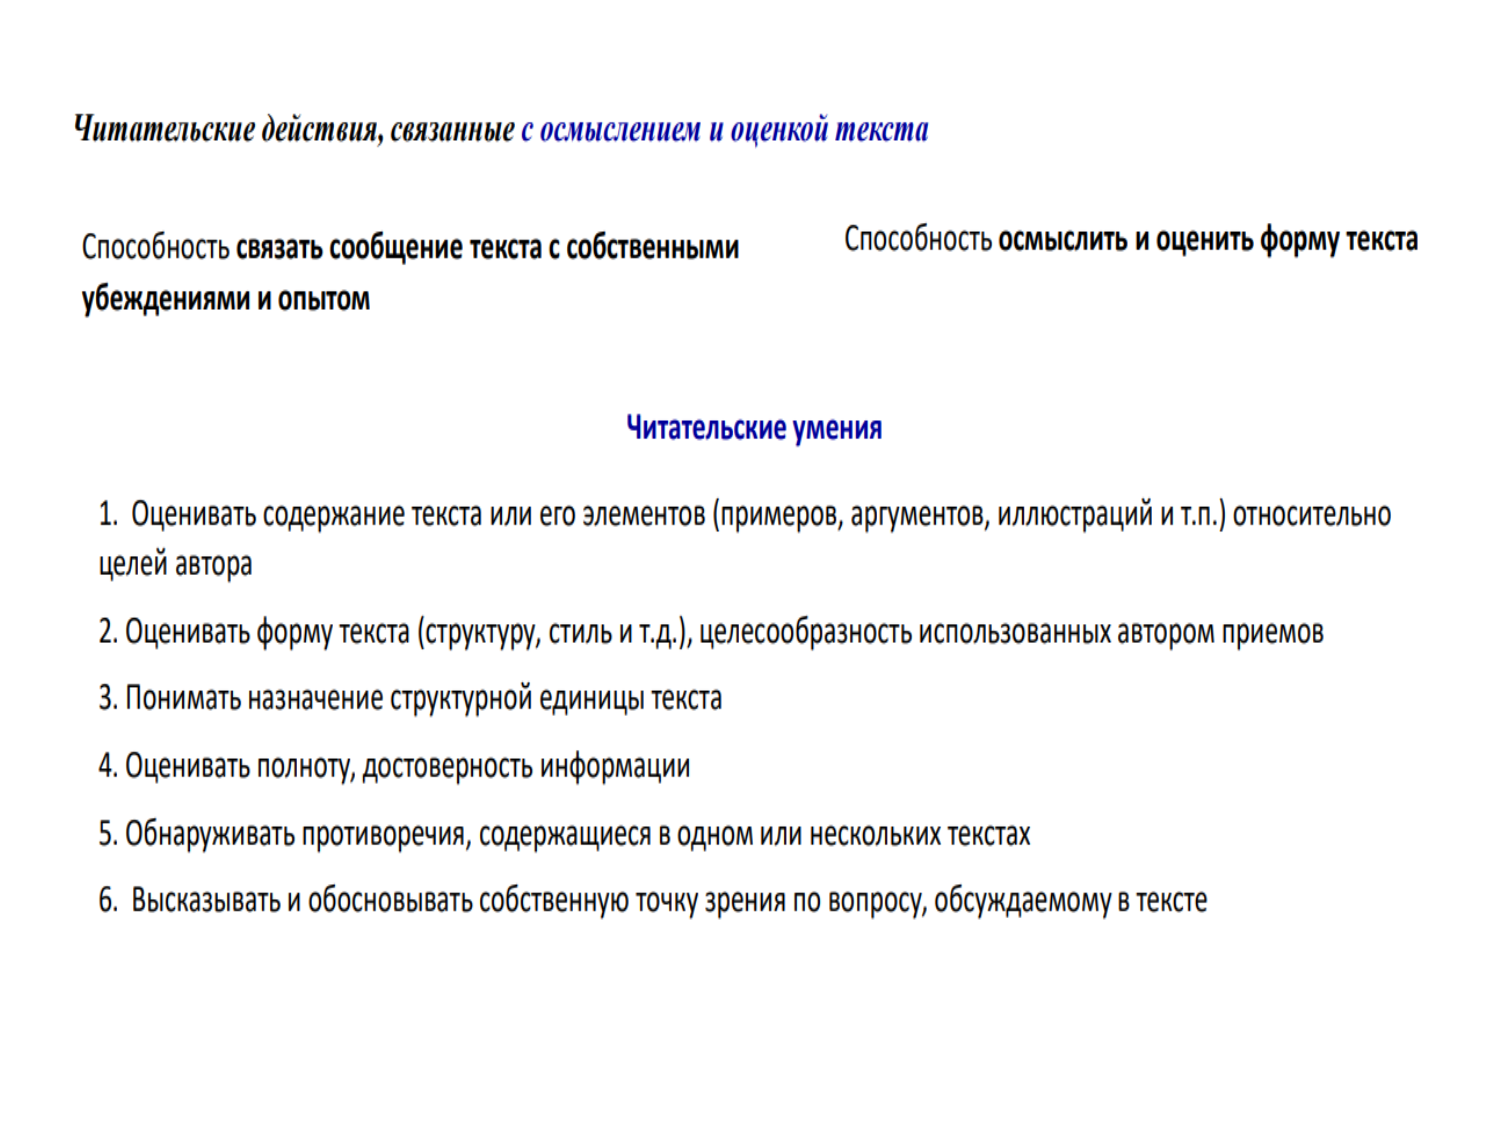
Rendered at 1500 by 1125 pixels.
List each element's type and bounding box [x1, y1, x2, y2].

picture [52, 77, 1448, 1000]
